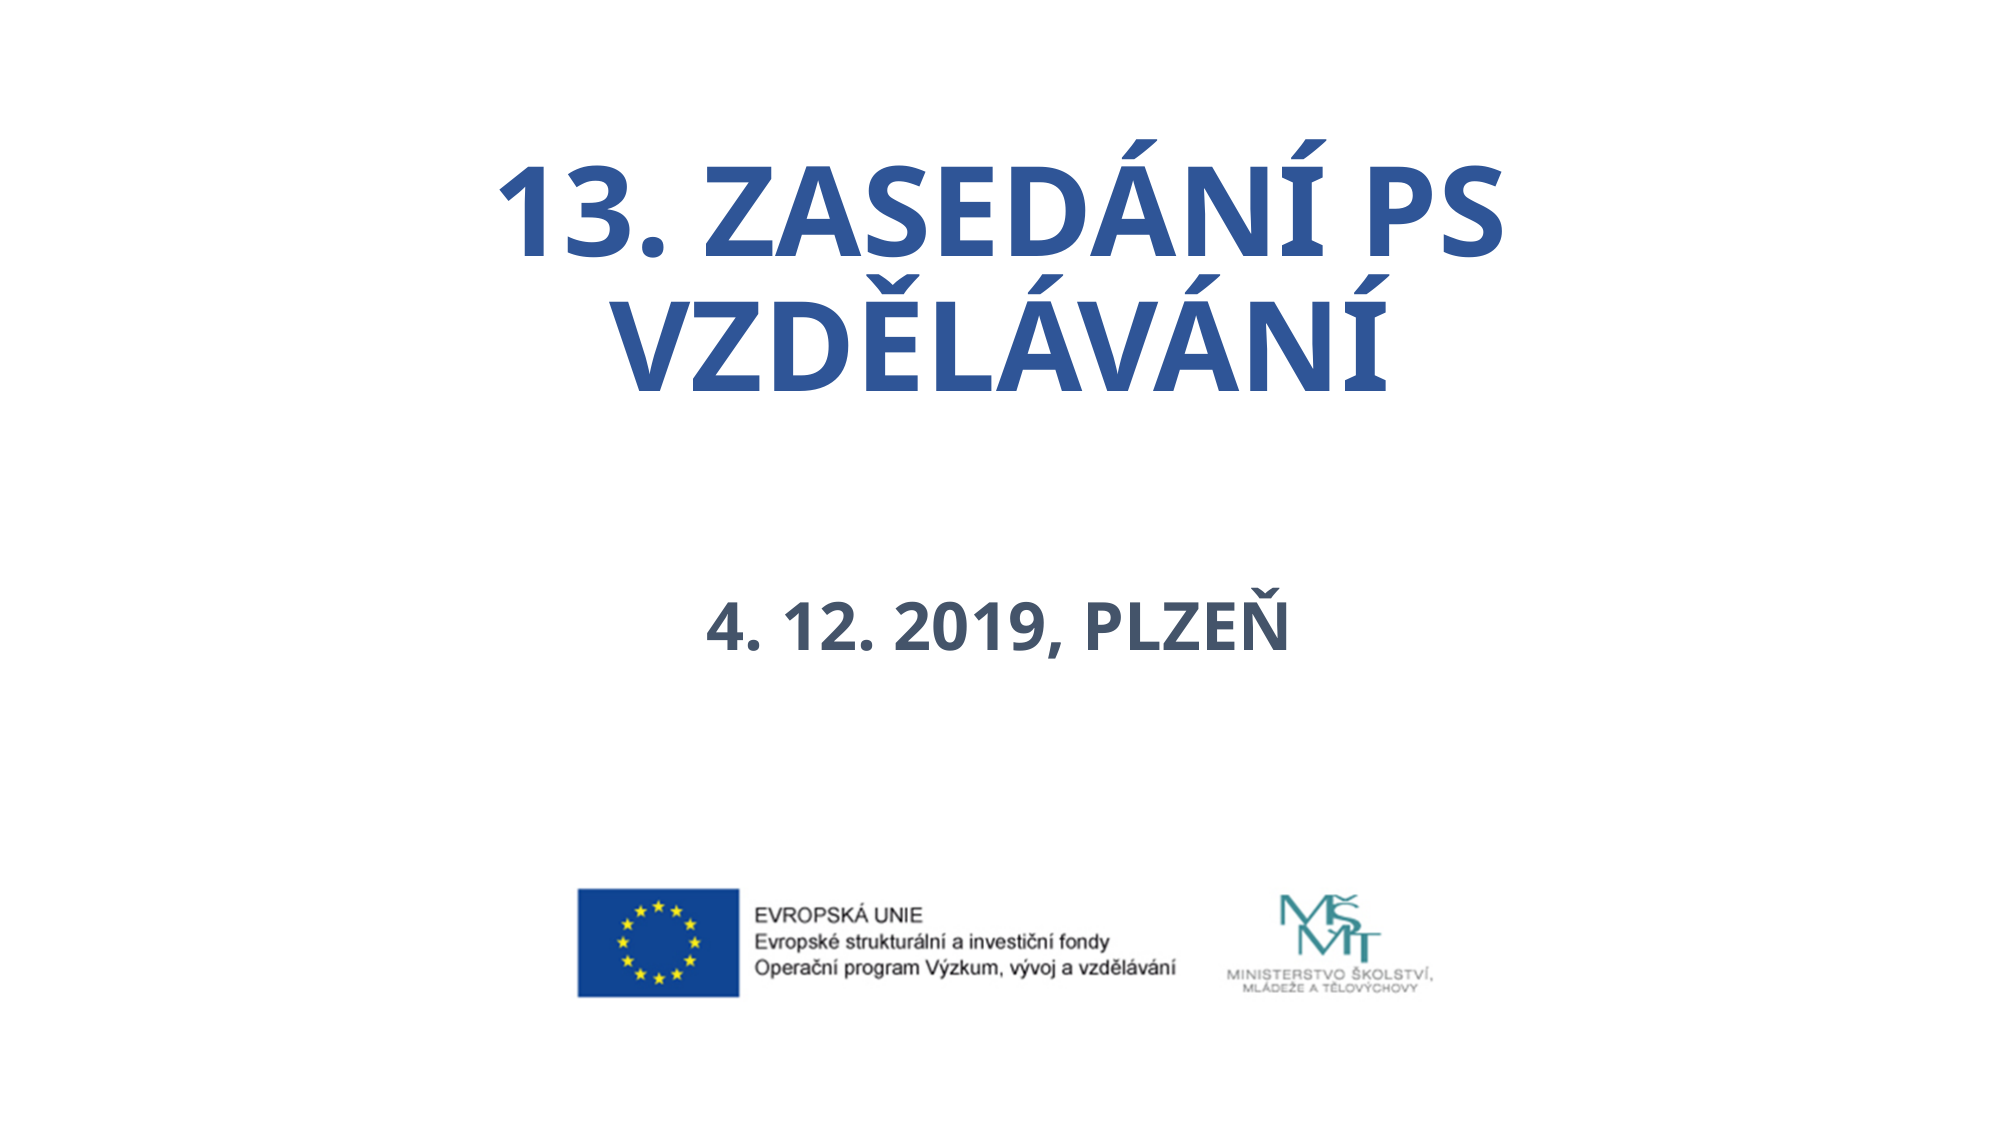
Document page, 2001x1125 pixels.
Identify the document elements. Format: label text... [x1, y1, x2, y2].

title 13. zasedání PS Vzdělávání [249, 192, 1750, 427]
subtitle 4. 12. 2019, Plzeň [249, 585, 1750, 678]
picture [520, 836, 1480, 1051]
